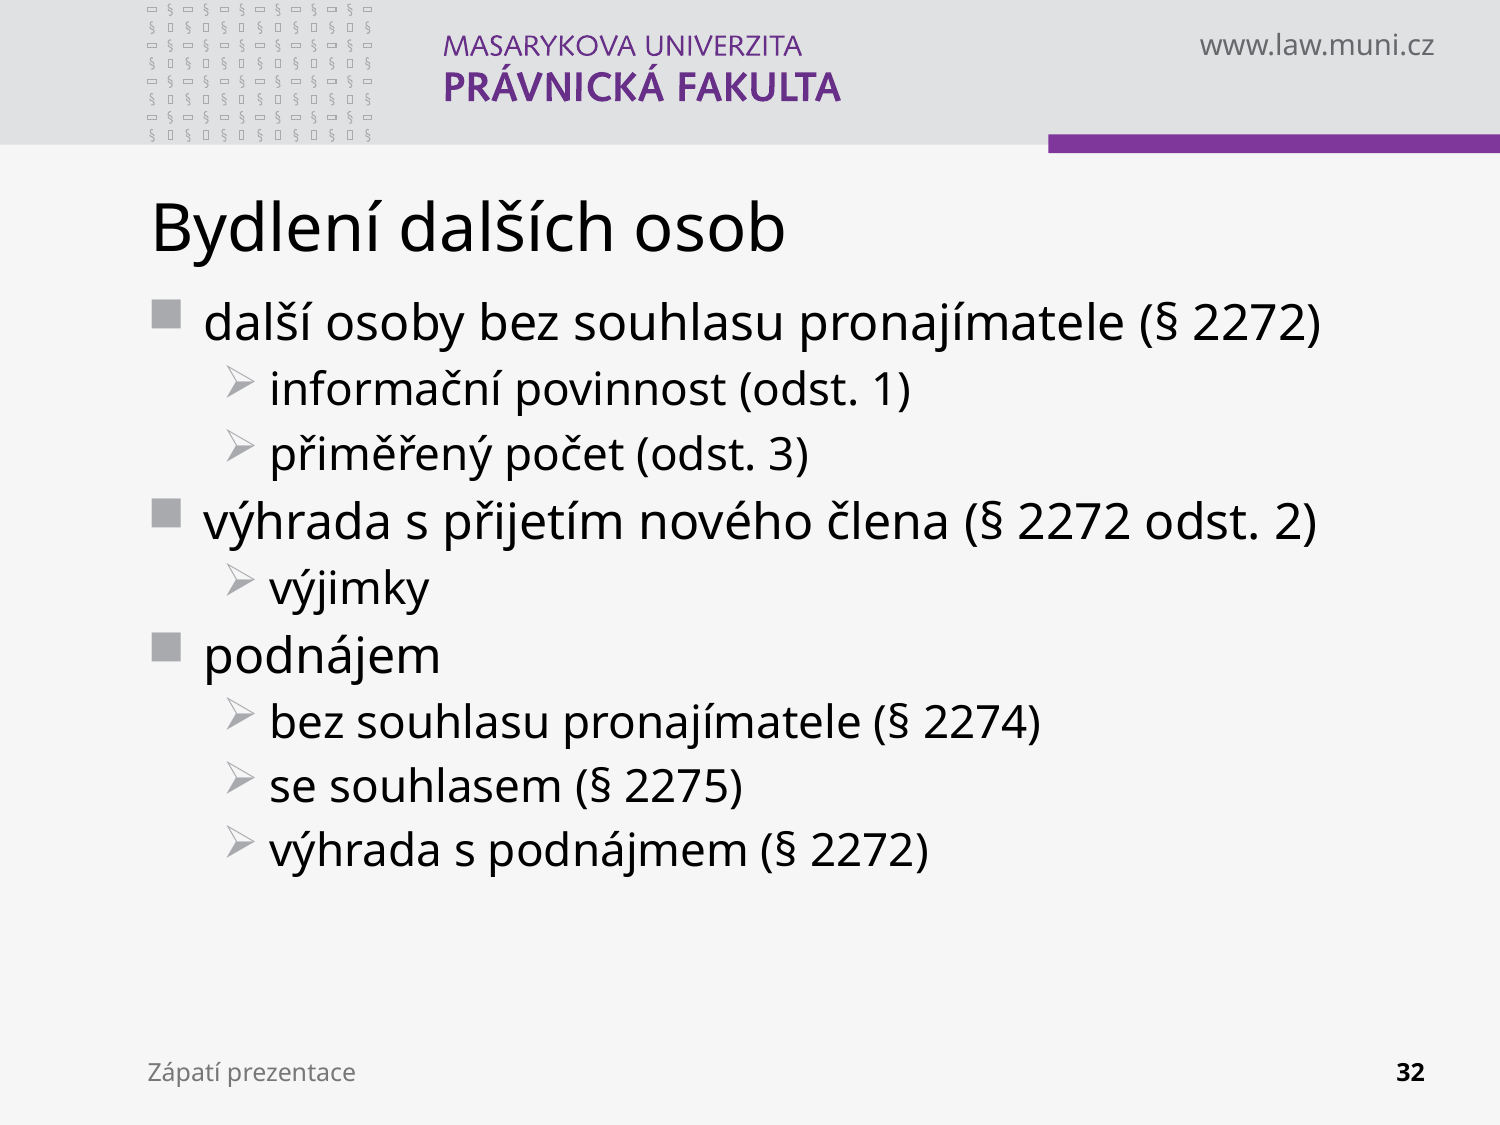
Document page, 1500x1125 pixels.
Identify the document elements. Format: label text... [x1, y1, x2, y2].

list další osoby bez souhlasu pronajímatele (§ 2272) informační povinnost (odst. 1) přiměřený počet (odst. 3) výhrada s přijetím nového člena (§ 2272 odst. 2) výjimky podnájem bez souhlasu pronajímatele (§ 2274) se souhlasem (§ 2275) výhrada s podnájmem (§ 2272) [147, 290, 1423, 1006]
slide_number 32 [1315, 1056, 1426, 1101]
footer Zápatí prezentace [147, 1056, 1270, 1101]
title Bydlení dalších osob [149, 184, 1426, 268]
